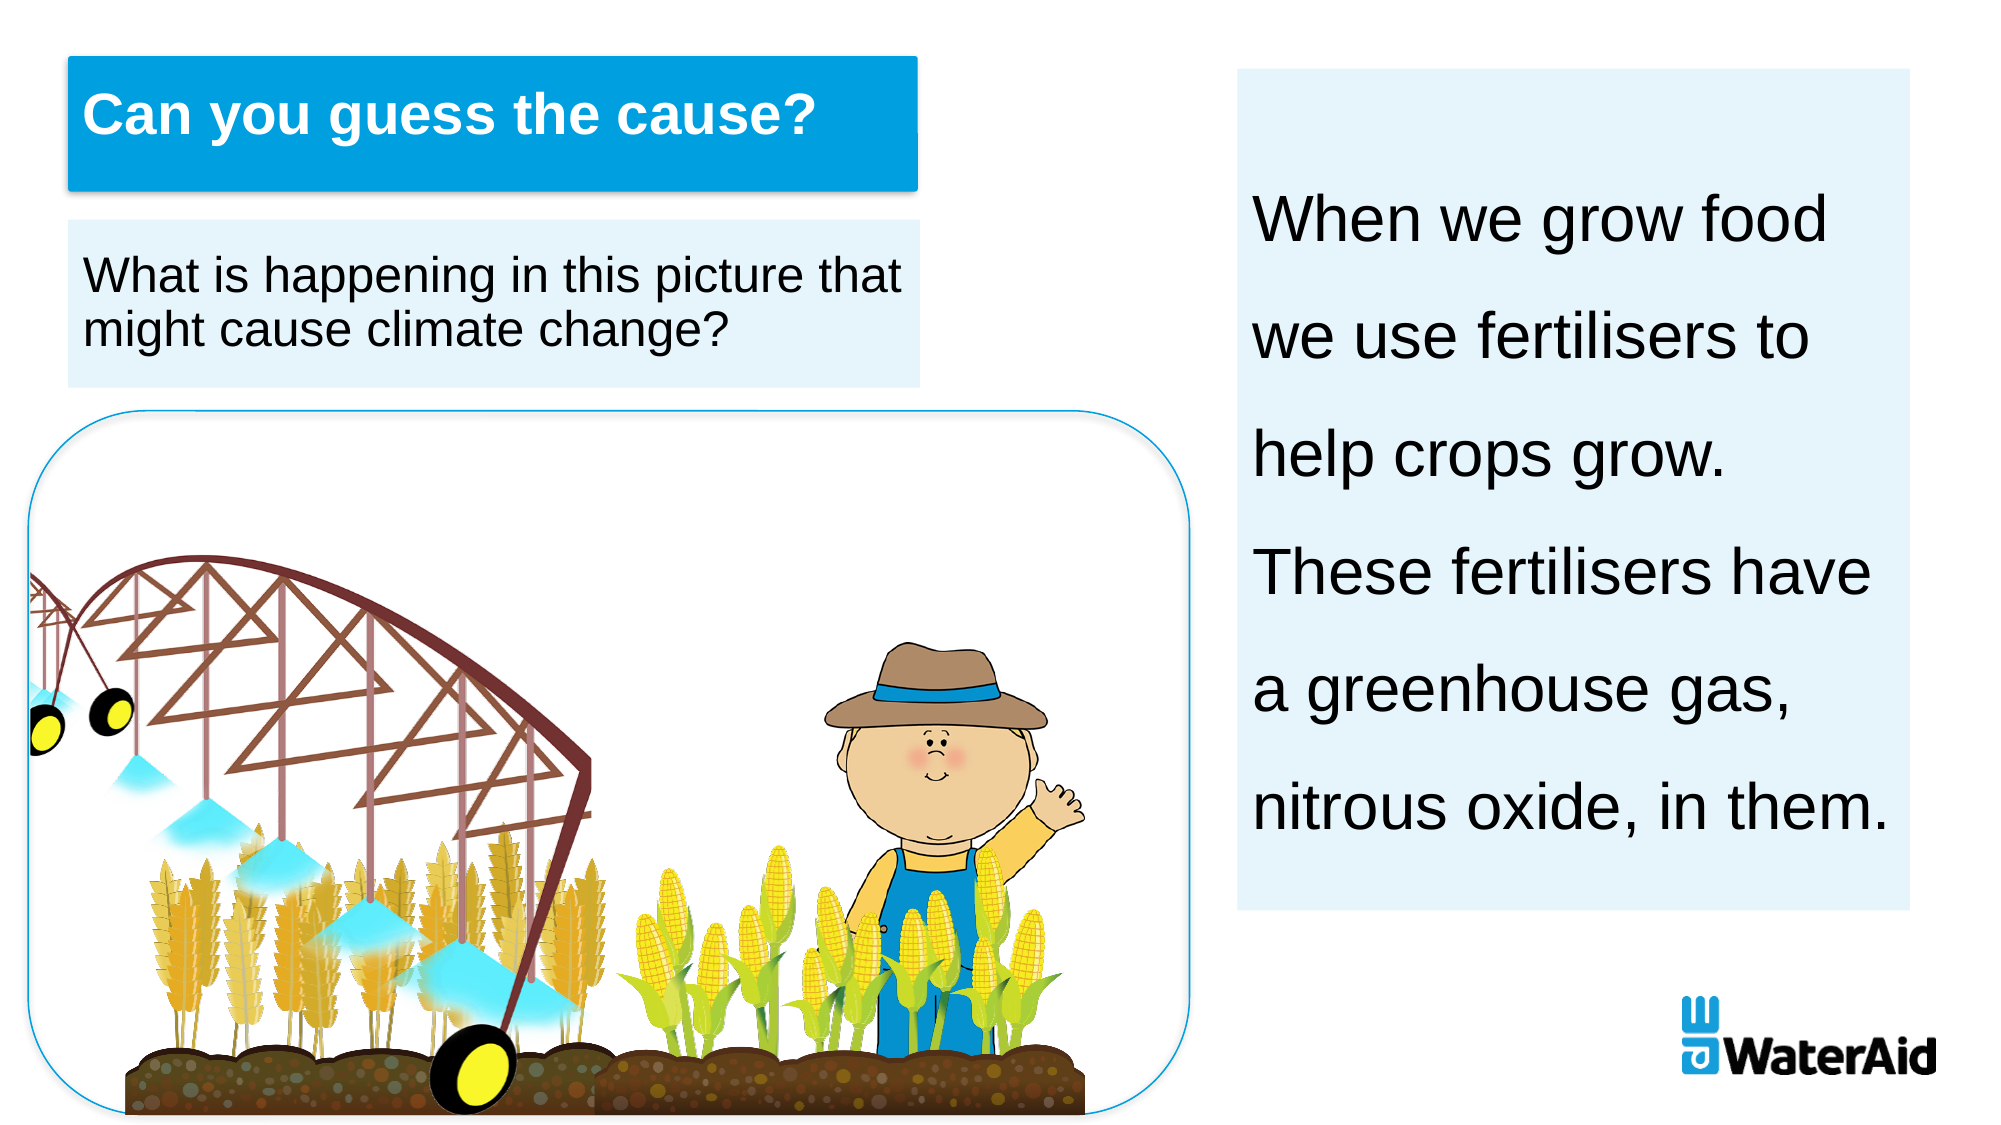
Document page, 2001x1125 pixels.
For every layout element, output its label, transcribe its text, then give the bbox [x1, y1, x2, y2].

text_box When we grow food we use fertilisers to help crops grow. These fertilisers have a greenhouse gas, nitrous oxide, in them. [1237, 68, 1910, 911]
title Can you guess the cause? [68, 68, 862, 156]
picture [30, 554, 1085, 1116]
text_box [27, 409, 1191, 1115]
picture [1682, 996, 1936, 1075]
text_box What is happening in this picture that might cause climate change? [68, 219, 920, 388]
